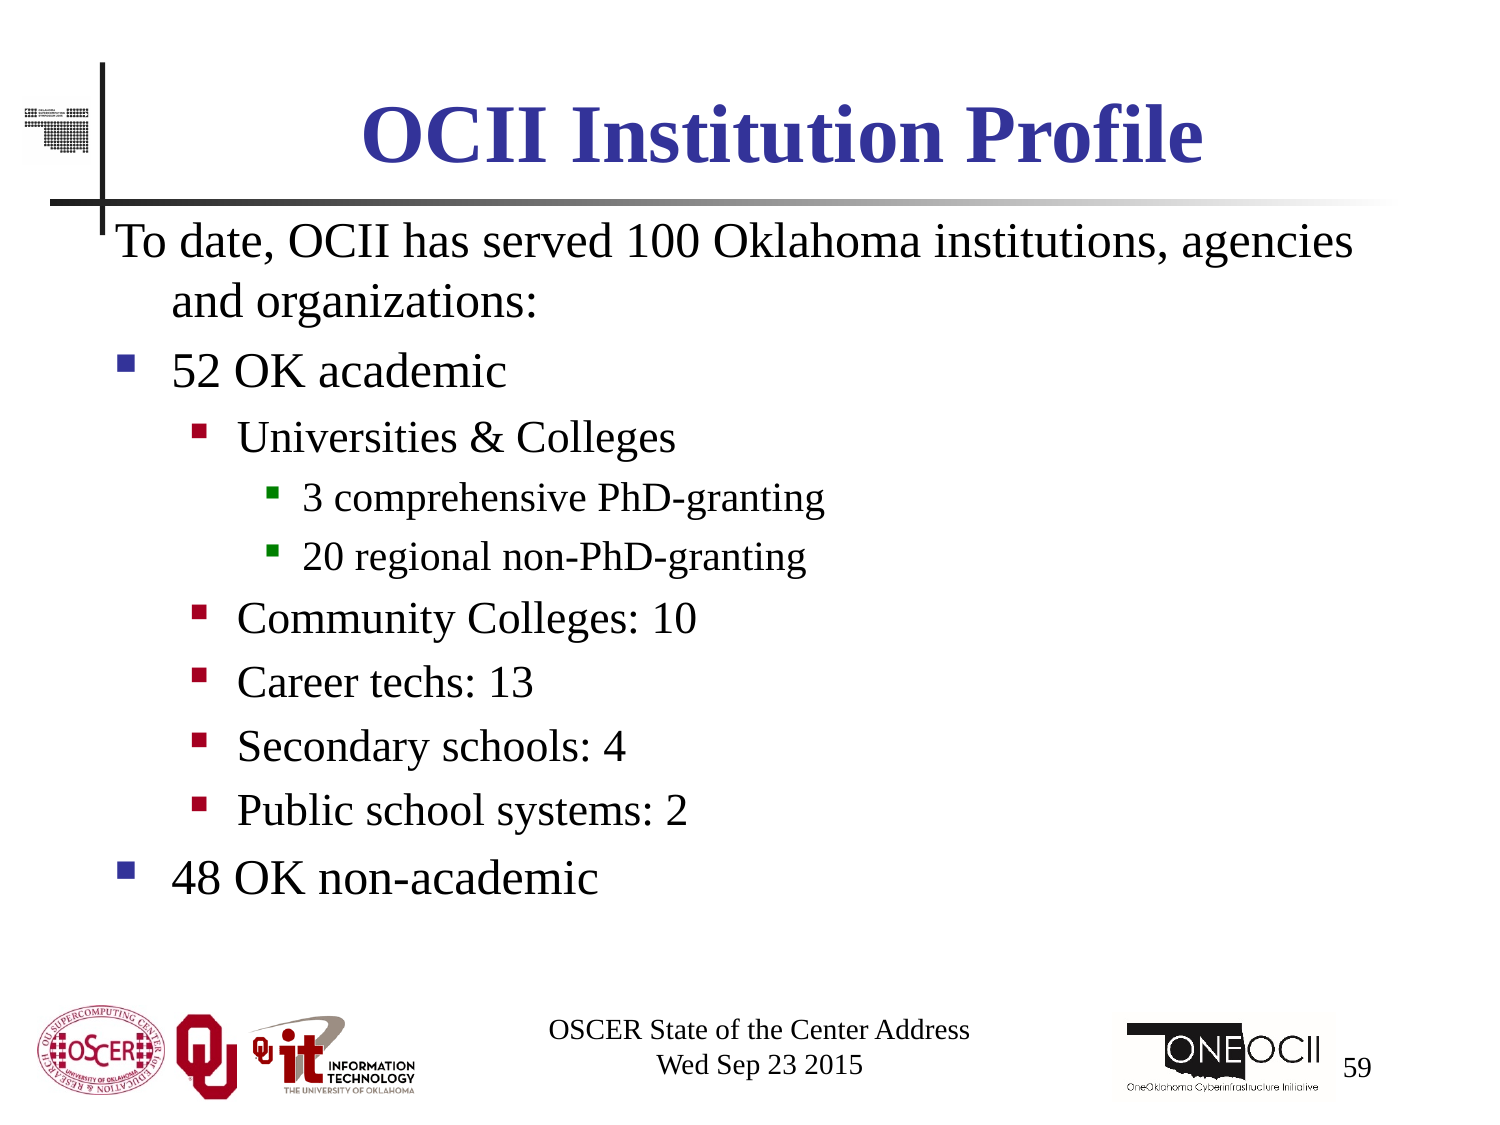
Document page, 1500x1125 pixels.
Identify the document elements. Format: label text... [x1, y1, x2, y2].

picture [37, 1005, 165, 1095]
title OCII Institution Profile [124, 74, 1442, 187]
slide_number 59 [1174, 1015, 1388, 1091]
picture [1112, 1012, 1336, 1102]
list To date, OCII has served 100 Oklahoma institutions, agencies and organizations: 52 OK academic Universities & Colleges 3 comprehensive PhD-granting 20 regional non-PhD-granting Community Colleges: 10 Career techs: 13 Secondary schools: 4 Public school systems: 2 48 OK non-academic [99, 199, 1401, 963]
footer OSCER State of the Center Address Wed Sep 23 2015 [431, 1012, 1088, 1088]
picture [22, 96, 91, 165]
picture [174, 1005, 425, 1104]
